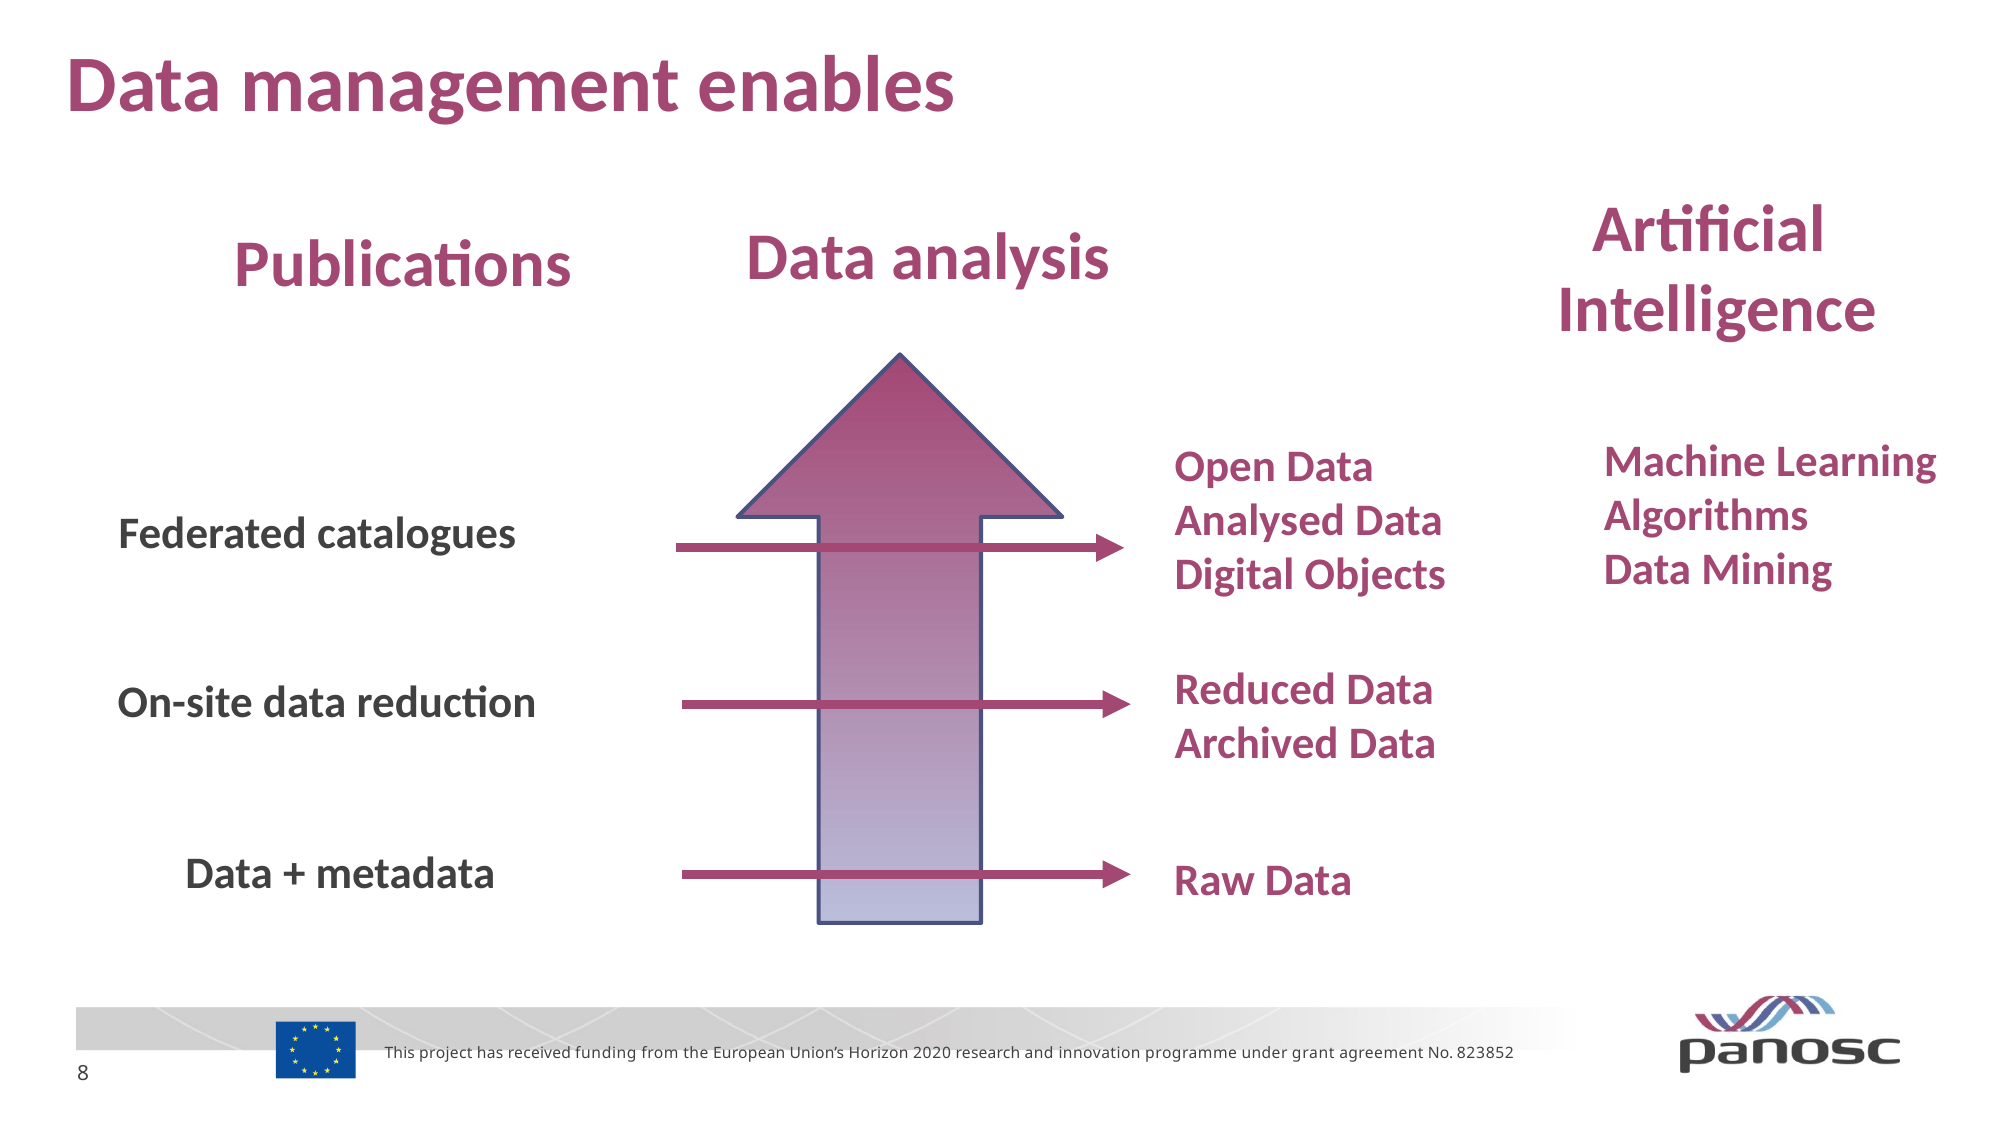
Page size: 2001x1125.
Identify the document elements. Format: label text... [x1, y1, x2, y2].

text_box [137, 176, 1894, 354]
text_box [735, 365, 1065, 543]
text_box Open Data Analysed Data Digital Objects [1159, 429, 1461, 606]
title Data management enables [66, 30, 1266, 128]
picture [1, 962, 1999, 1125]
text_box [816, 882, 984, 925]
text_box On-site data reduction [101, 665, 554, 735]
text_box Federated catalogues [101, 495, 534, 565]
text_box [816, 555, 984, 700]
text_box Data + metadata [62, 836, 619, 906]
text_box Reduced Data Archived Data [1159, 652, 1452, 776]
text_box Raw Data [1159, 842, 1368, 912]
text_box [816, 712, 984, 870]
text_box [275, 1021, 1538, 1079]
text_box Machine Learning Algorithms Data Mining [1589, 423, 1953, 655]
